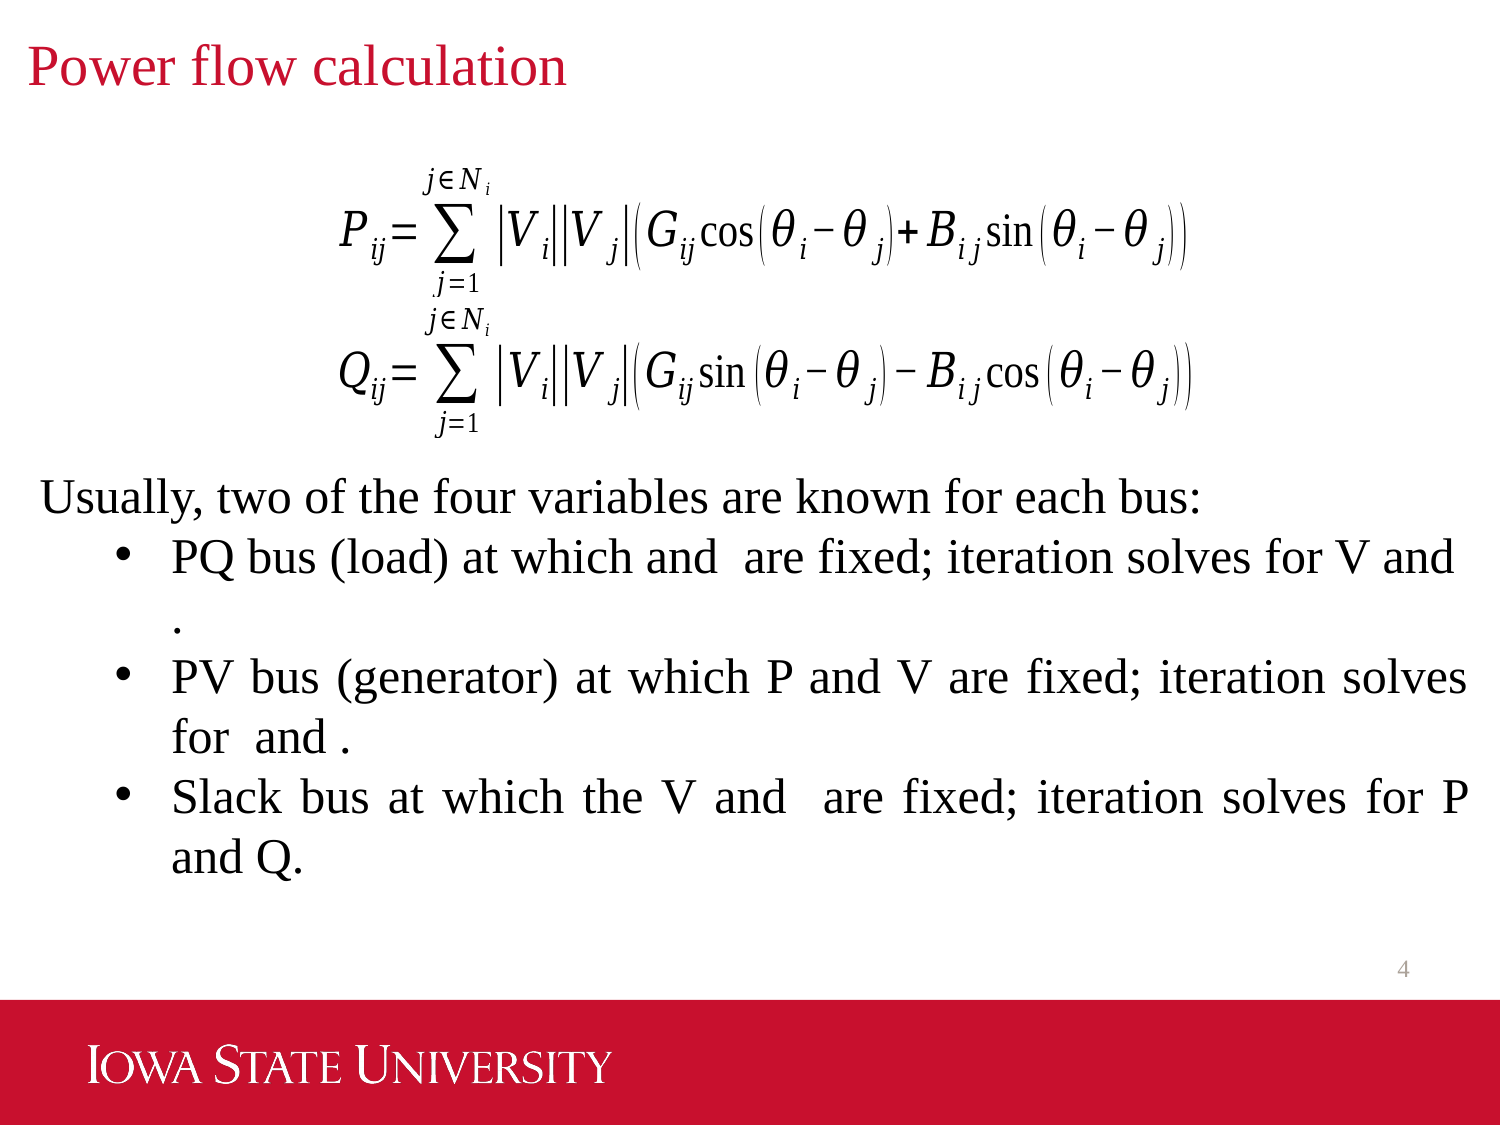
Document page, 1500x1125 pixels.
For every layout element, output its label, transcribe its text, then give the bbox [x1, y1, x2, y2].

picture [87, 1044, 613, 1088]
title Power flow calculation [12, 12, 1288, 113]
slide_number 4 [1074, 937, 1425, 998]
